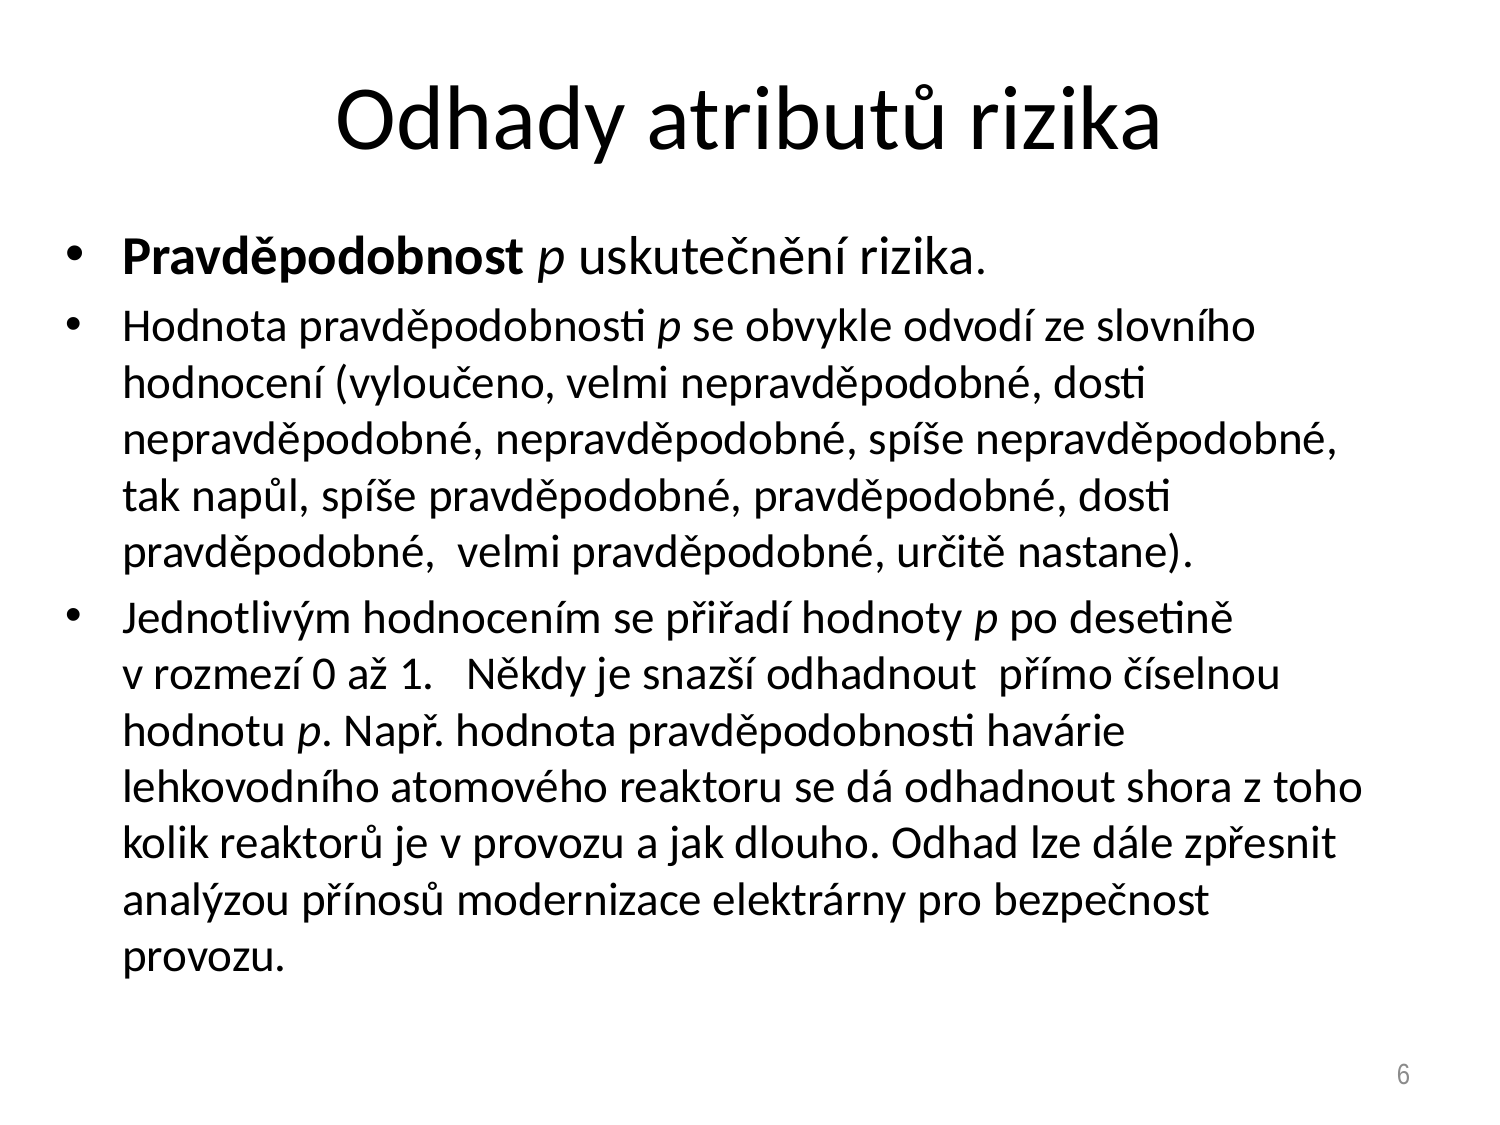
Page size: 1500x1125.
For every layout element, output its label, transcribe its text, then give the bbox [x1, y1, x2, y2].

list Pravděpodobnost p uskutečnění rizika. Hodnota pravděpodobnosti p se obvykle odvodí ze slovního hodnocení (vyloučeno, velmi nepravděpodobné, dosti nepravděpodobné, nepravděpodobné, spíše nepravděpodobné, tak napůl, spíše pravděpodobné, pravděpodobné, dosti pravděpodobné, velmi pravděpodobné, určitě nastane). Jednotlivým hodnocením se přiřadí hodnoty p po desetině v rozmezí 0 až 1. Někdy je snazší odhadnout přímo číselnou hodnotu p. Např. hodnota pravděpodobnosti havárie lehkovodního atomového reaktoru se dá odhadnout shora z toho kolik reaktorů je v provozu a jak dlouho. Odhad lze dále zpřesnit analýzou přínosů modernizace elektrárny pro bezpečnost provozu. [50, 212, 1400, 1000]
slide_number 6 [1074, 1042, 1425, 1103]
title Odhady atributů rizika [112, 24, 1388, 200]
